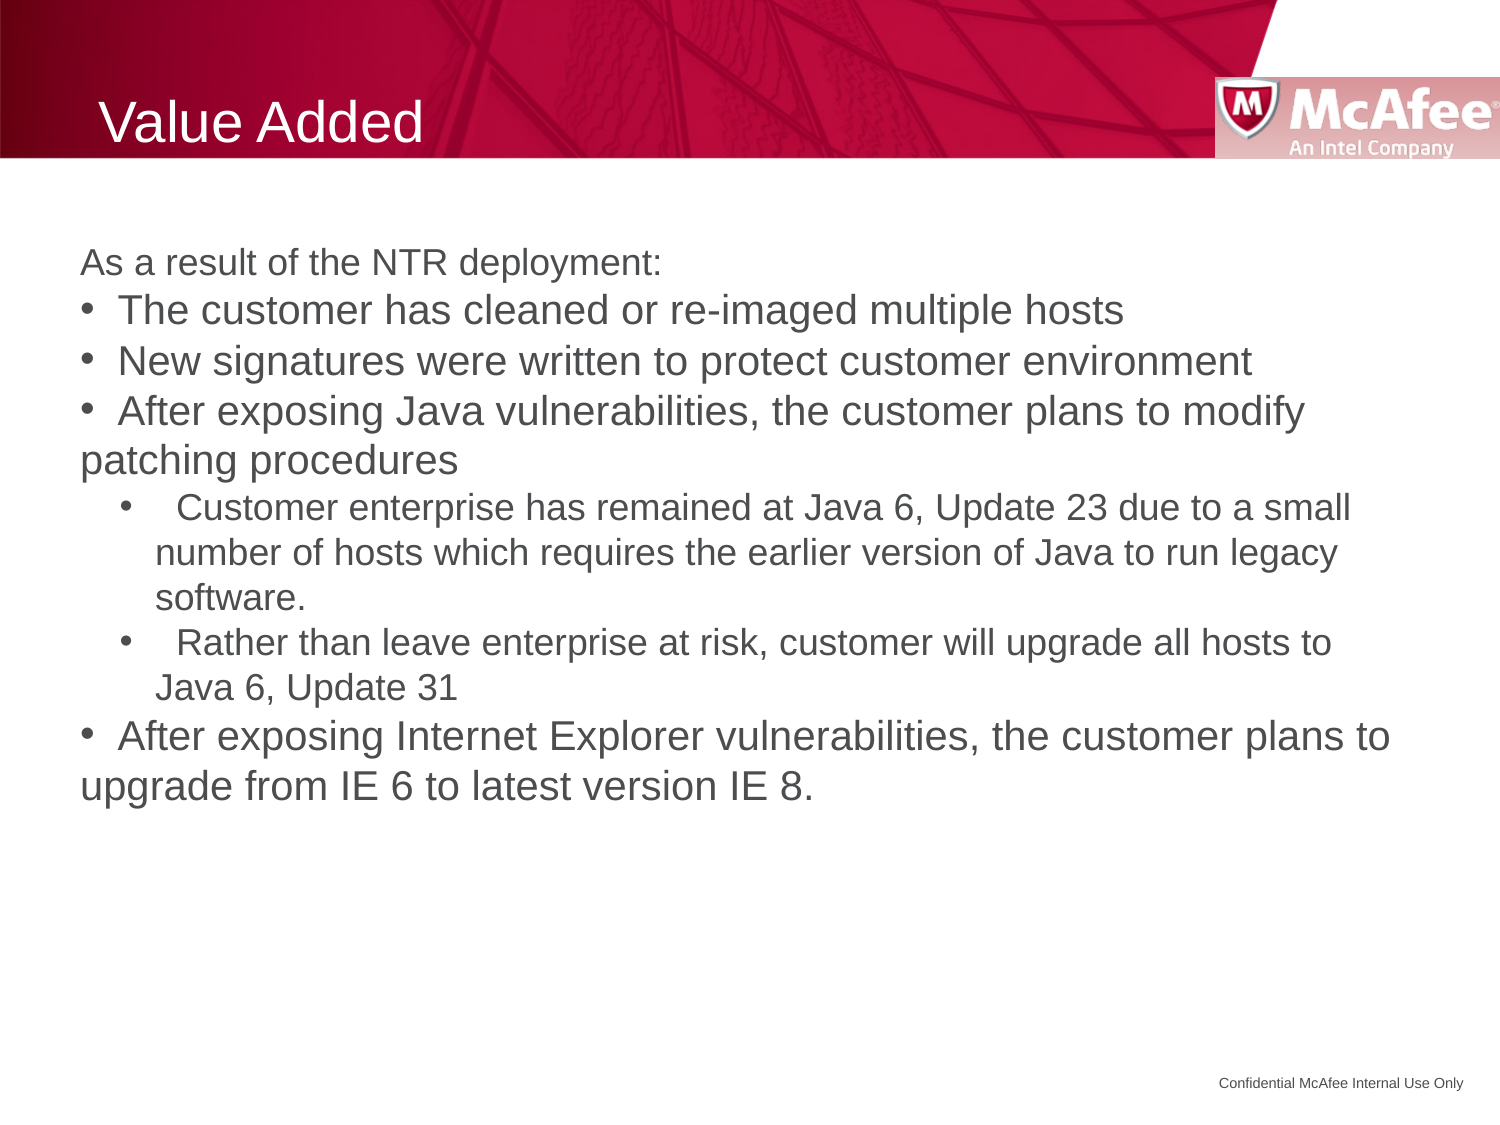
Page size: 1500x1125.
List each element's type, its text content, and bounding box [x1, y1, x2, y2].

text_box As a result of the NTR deployment: The customer has cleaned or re-imaged multiple hosts New signatures were written to protect customer environment After exposing Java vulnerabilities, the customer plans to modify patching procedures Customer enterprise has remained at Java 6, Update 23 due to a small number of hosts which requires the earlier version of Java to run legacy software. Rather than leave enterprise at risk, customer will upgrade all hosts to Java 6, Update 31 After exposing Internet Explorer vulnerabilities, the customer plans to upgrade from IE 6 to latest version IE 8. [65, 230, 1410, 861]
title Value Added [83, 20, 1255, 162]
picture [0, 0, 1500, 1125]
